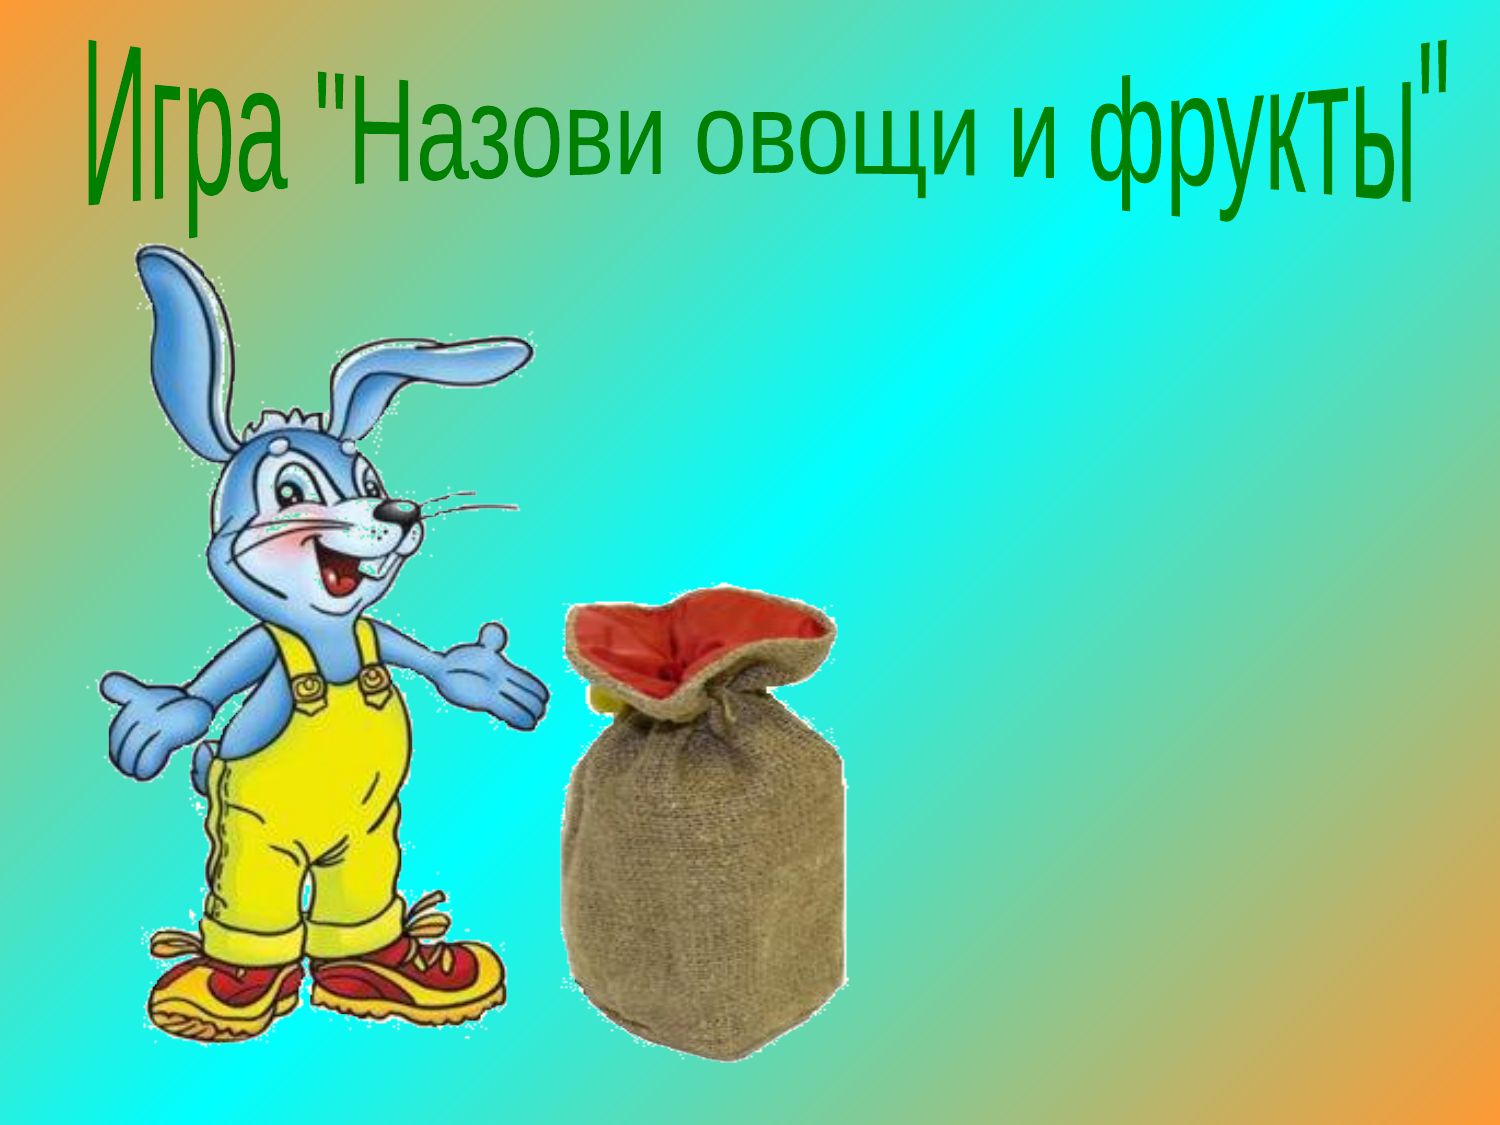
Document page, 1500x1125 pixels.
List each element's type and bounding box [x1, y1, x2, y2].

picture [15, 207, 869, 1083]
